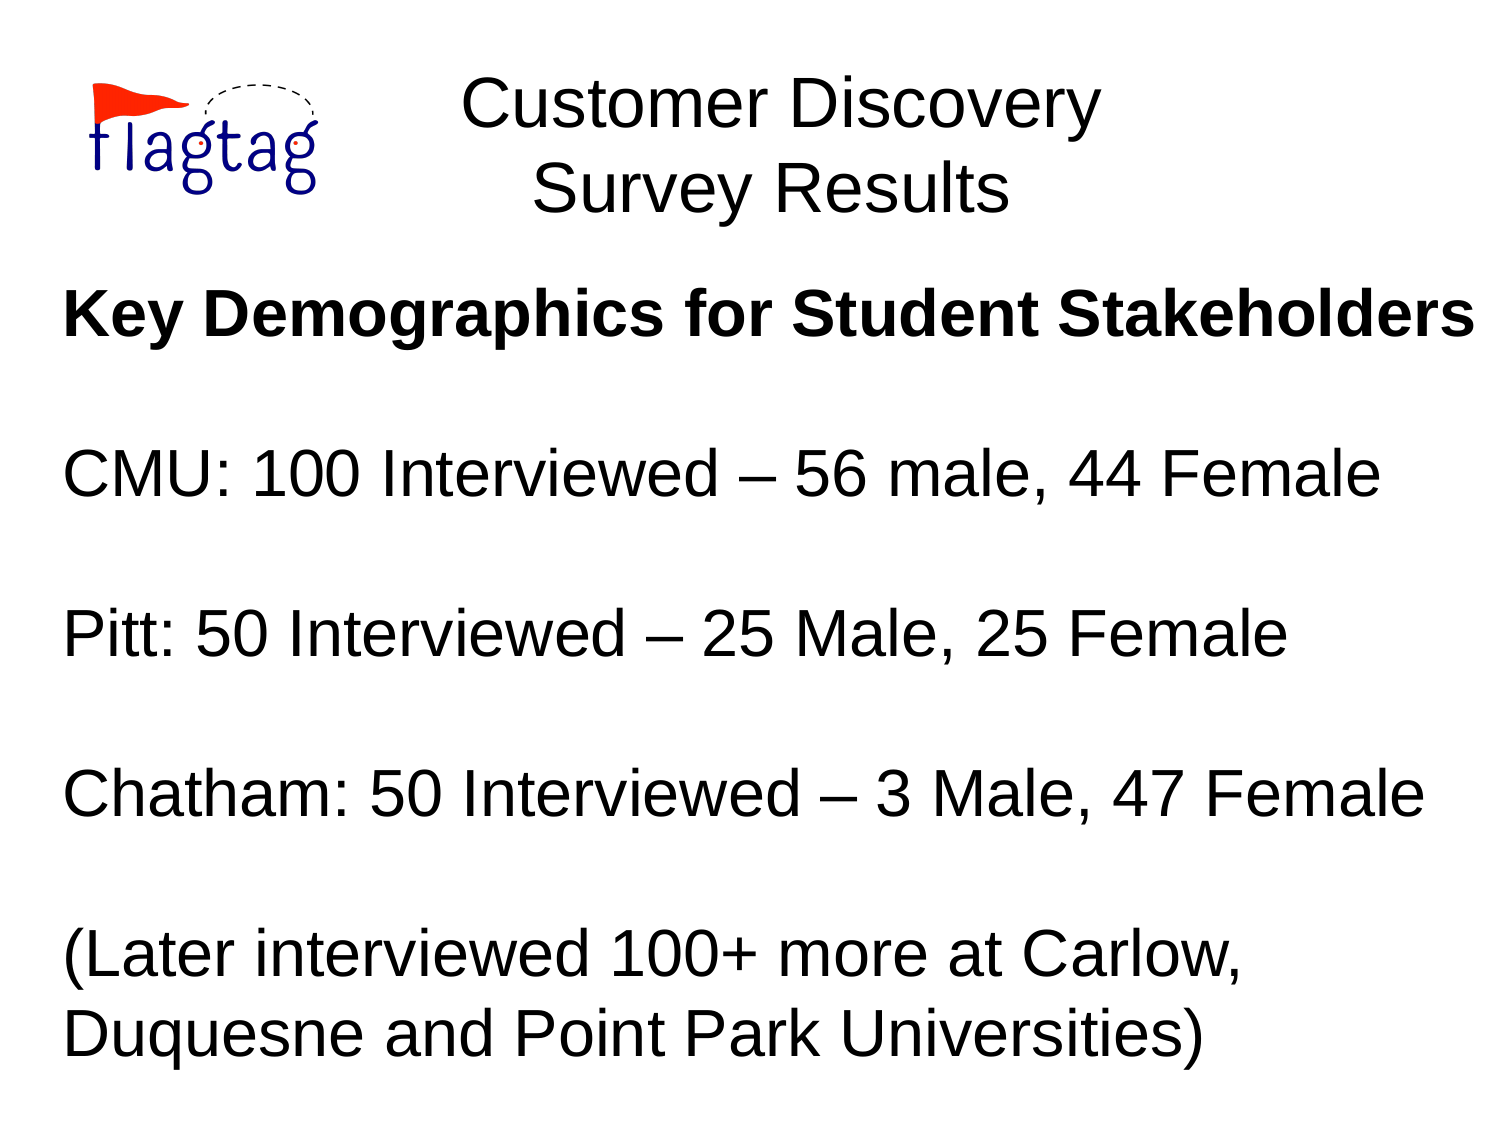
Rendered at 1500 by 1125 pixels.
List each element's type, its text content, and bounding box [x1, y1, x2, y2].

picture [74, 68, 336, 209]
title Customer Discovery Survey Results [47, 48, 1398, 236]
list Key Demographics for Student Stakeholders CMU: 100 Interviewed – 56 male, 44 Female Pitt: 50 Interviewed – 25 Male, 25 Female Chatham: 50 Interviewed – 3 Male, 47 Female (Later interviewed 100+ more at Carlow, Duquesne and Point Park Universities) [47, 262, 1500, 1091]
